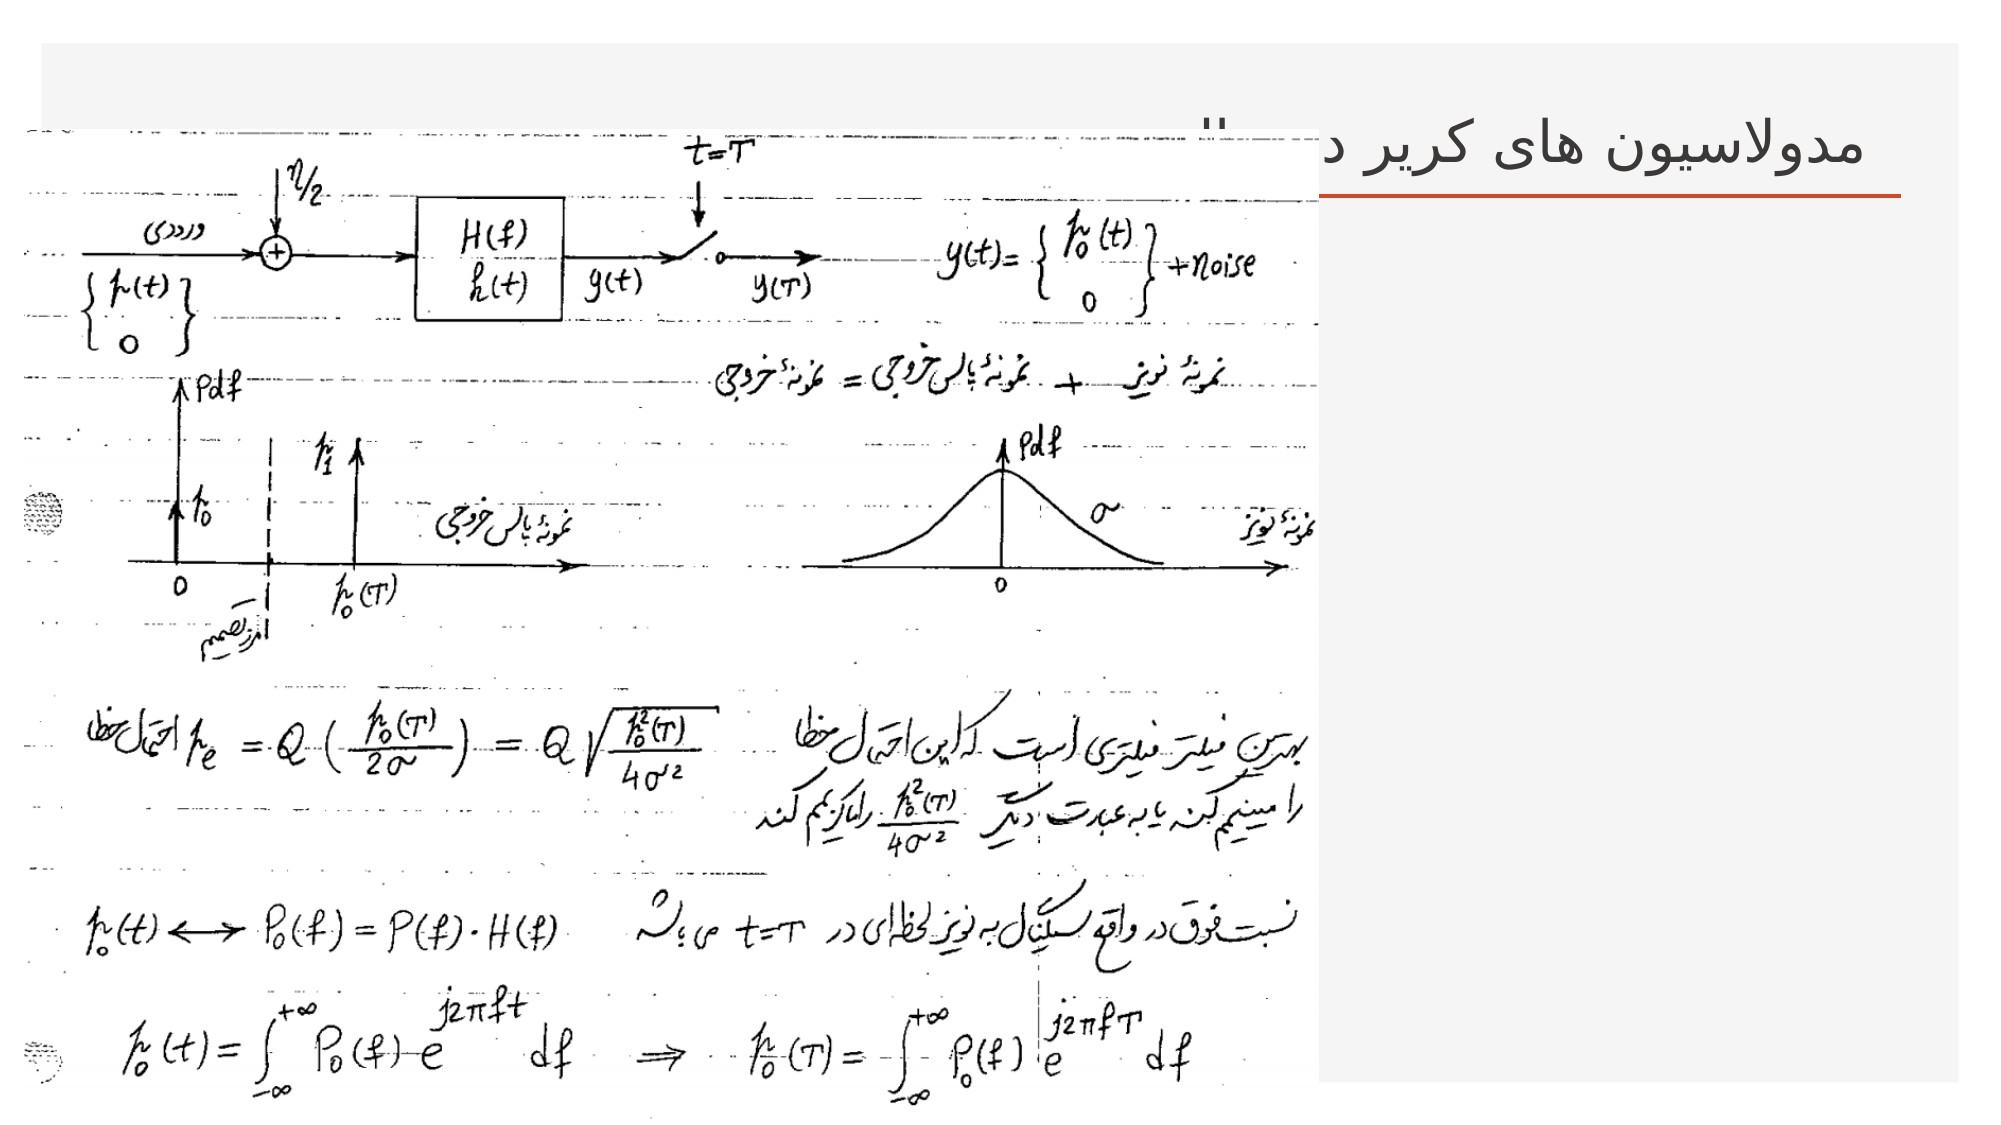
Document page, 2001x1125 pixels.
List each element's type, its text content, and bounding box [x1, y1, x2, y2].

title مدولاسیون های کریر دیجیتال [754, 77, 1883, 182]
picture [24, 129, 1319, 1120]
